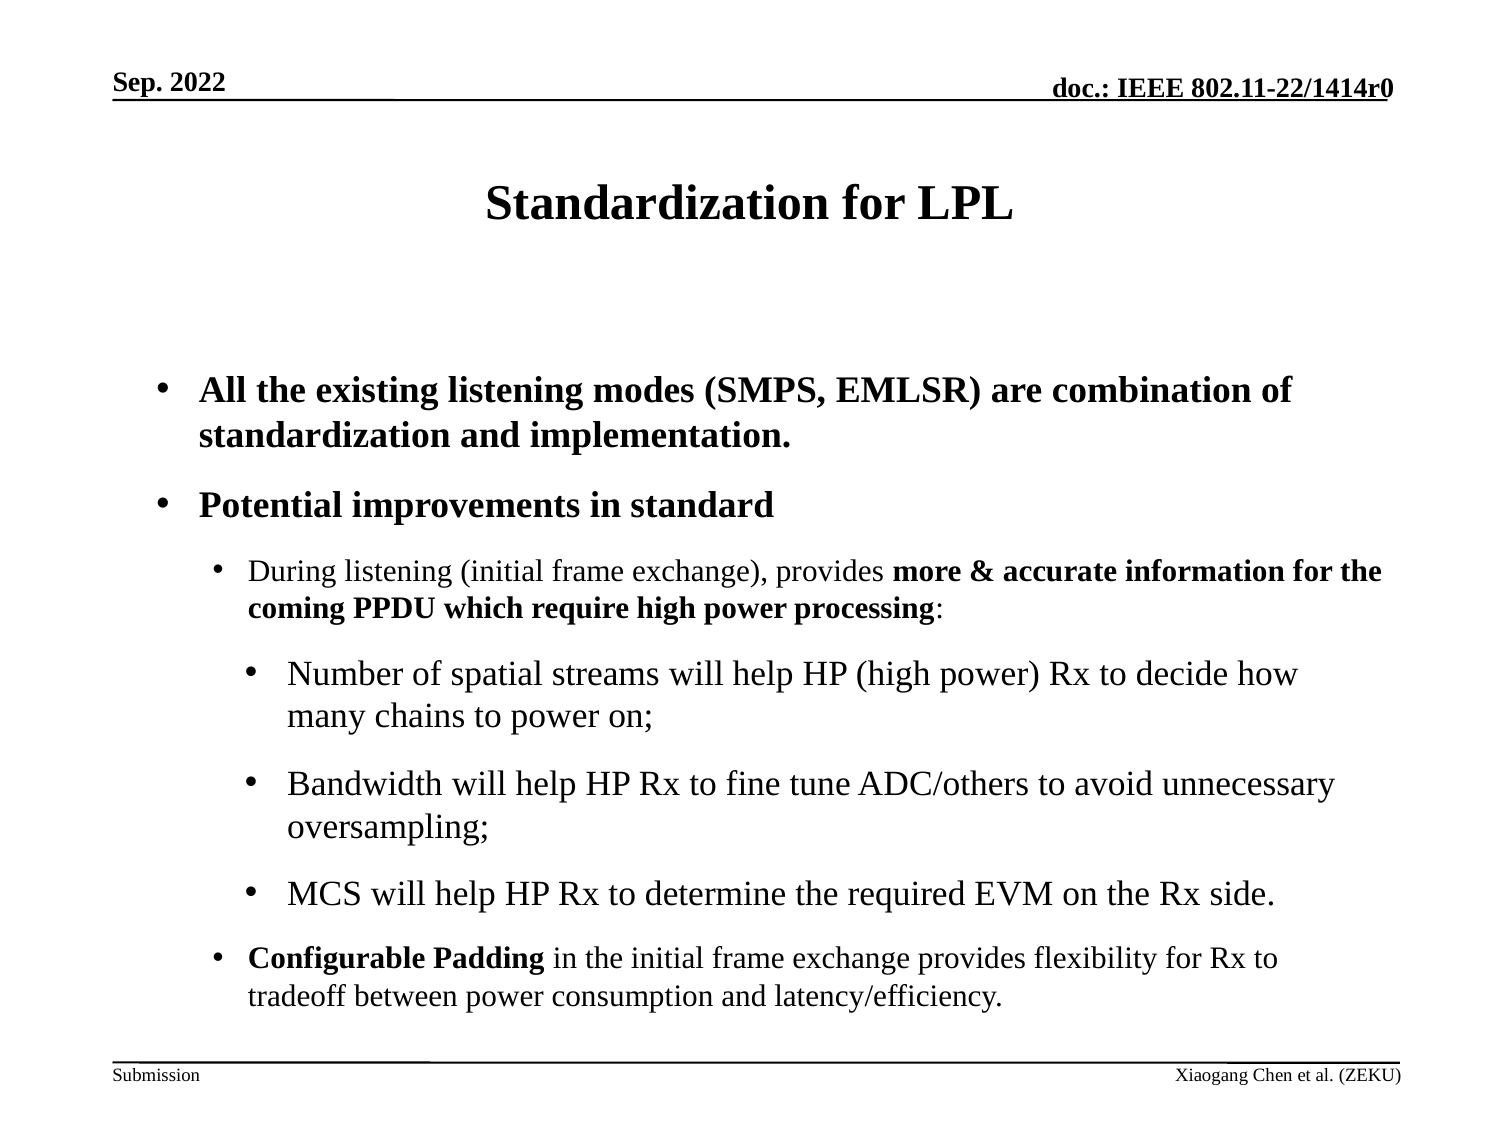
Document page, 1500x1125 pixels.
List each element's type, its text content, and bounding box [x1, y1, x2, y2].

footer Xiaogang Chen et al. (ZEKU) [878, 1061, 1402, 1093]
title Standardization for LPL [112, 112, 1388, 288]
list All the existing listening modes (SMPS, EMLSR) are combination of standardization and implementation. Potential improvements in standard During listening (initial frame exchange), provides more & accurate information for the coming PPDU which require high power processing: Number of spatial streams will help HP (high power) Rx to decide how many chains to power on; Bandwidth will help HP Rx to fine tune ADC/others to avoid unnecessary oversampling; MCS will help HP Rx to determine the required EVM on the Rx side. Configurable Padding in the initial frame exchange provides flexibility for Rx to tradeoff between power consumption and latency/efficiency. [112, 356, 1401, 1063]
